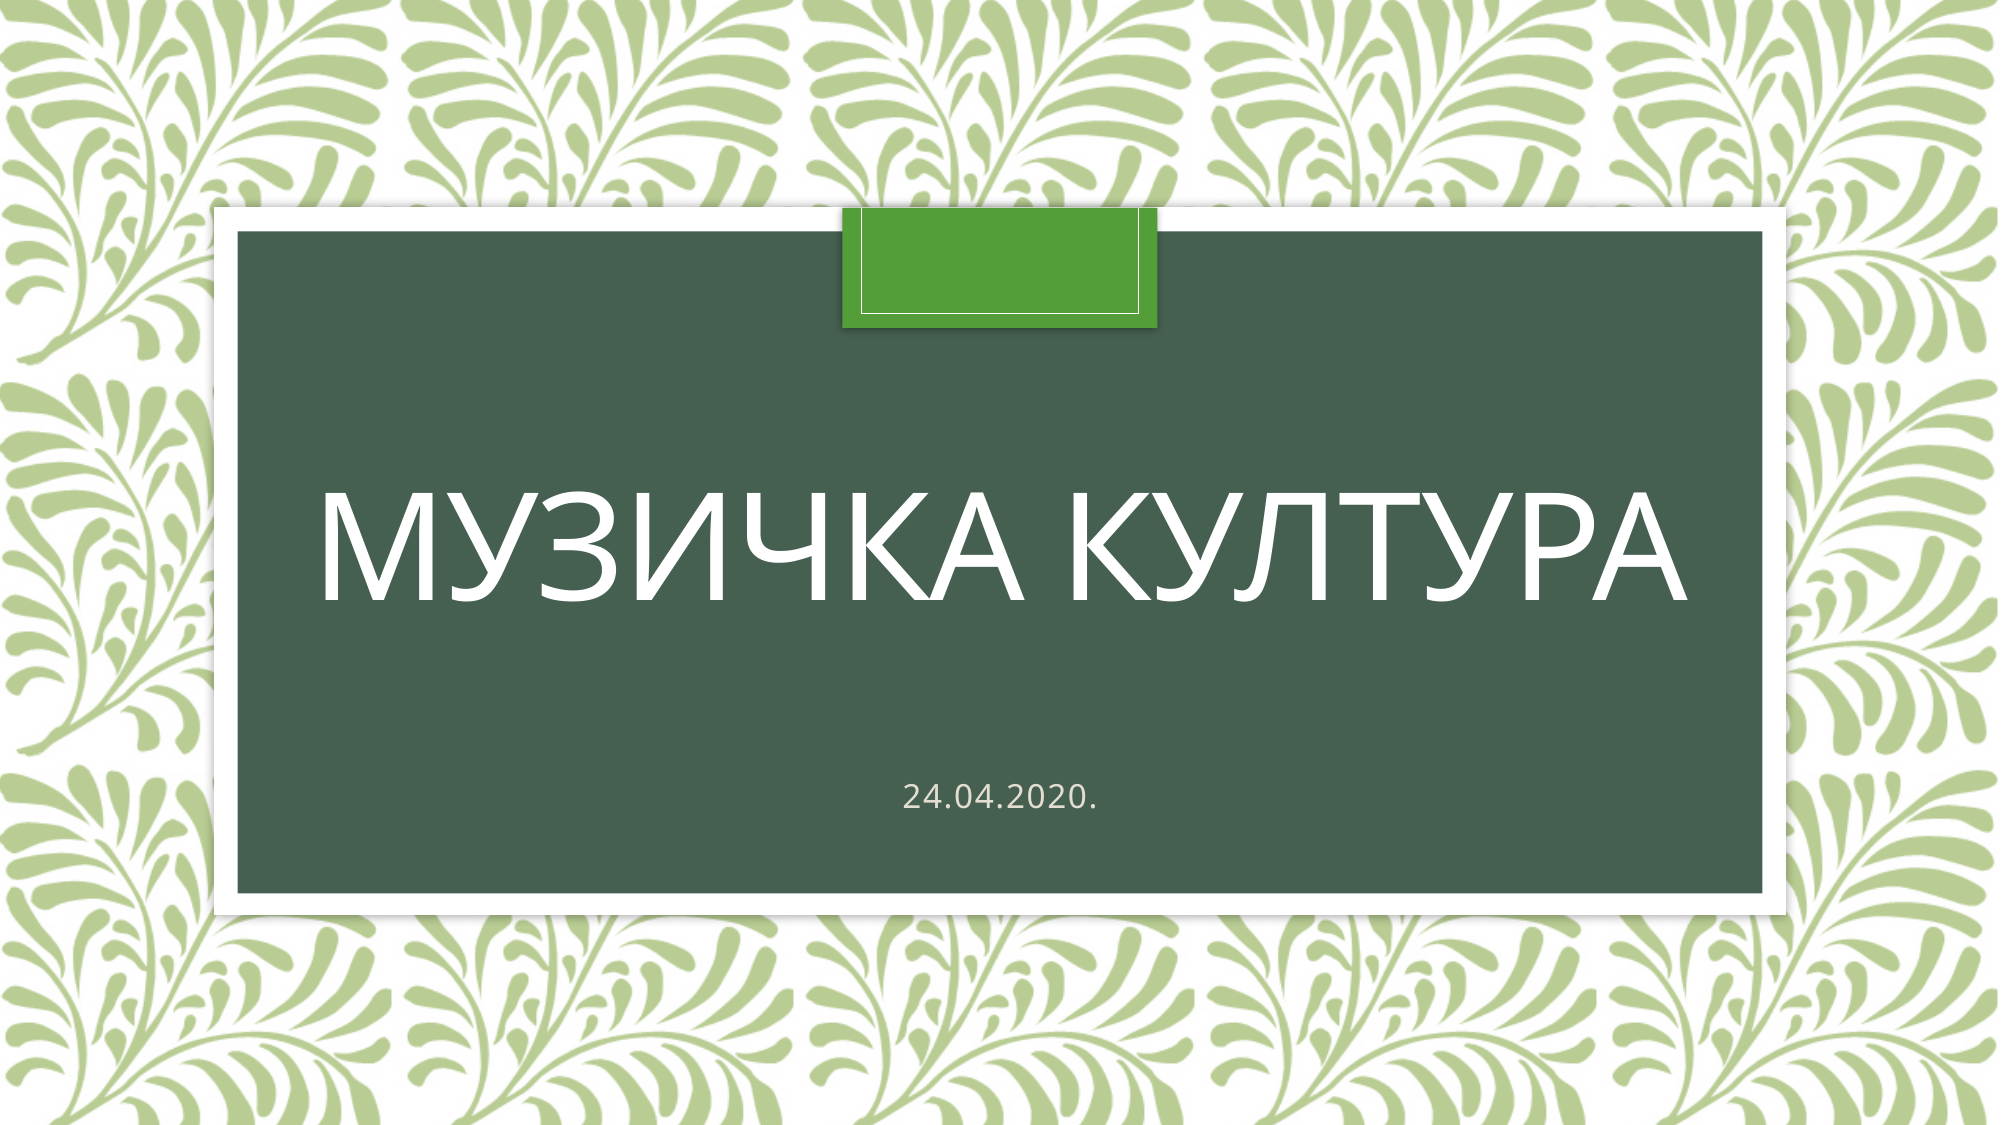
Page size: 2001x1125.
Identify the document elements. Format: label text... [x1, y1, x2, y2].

title Музичка култура [256, 343, 1744, 768]
subtitle 24.04.2020. [256, 768, 1745, 844]
